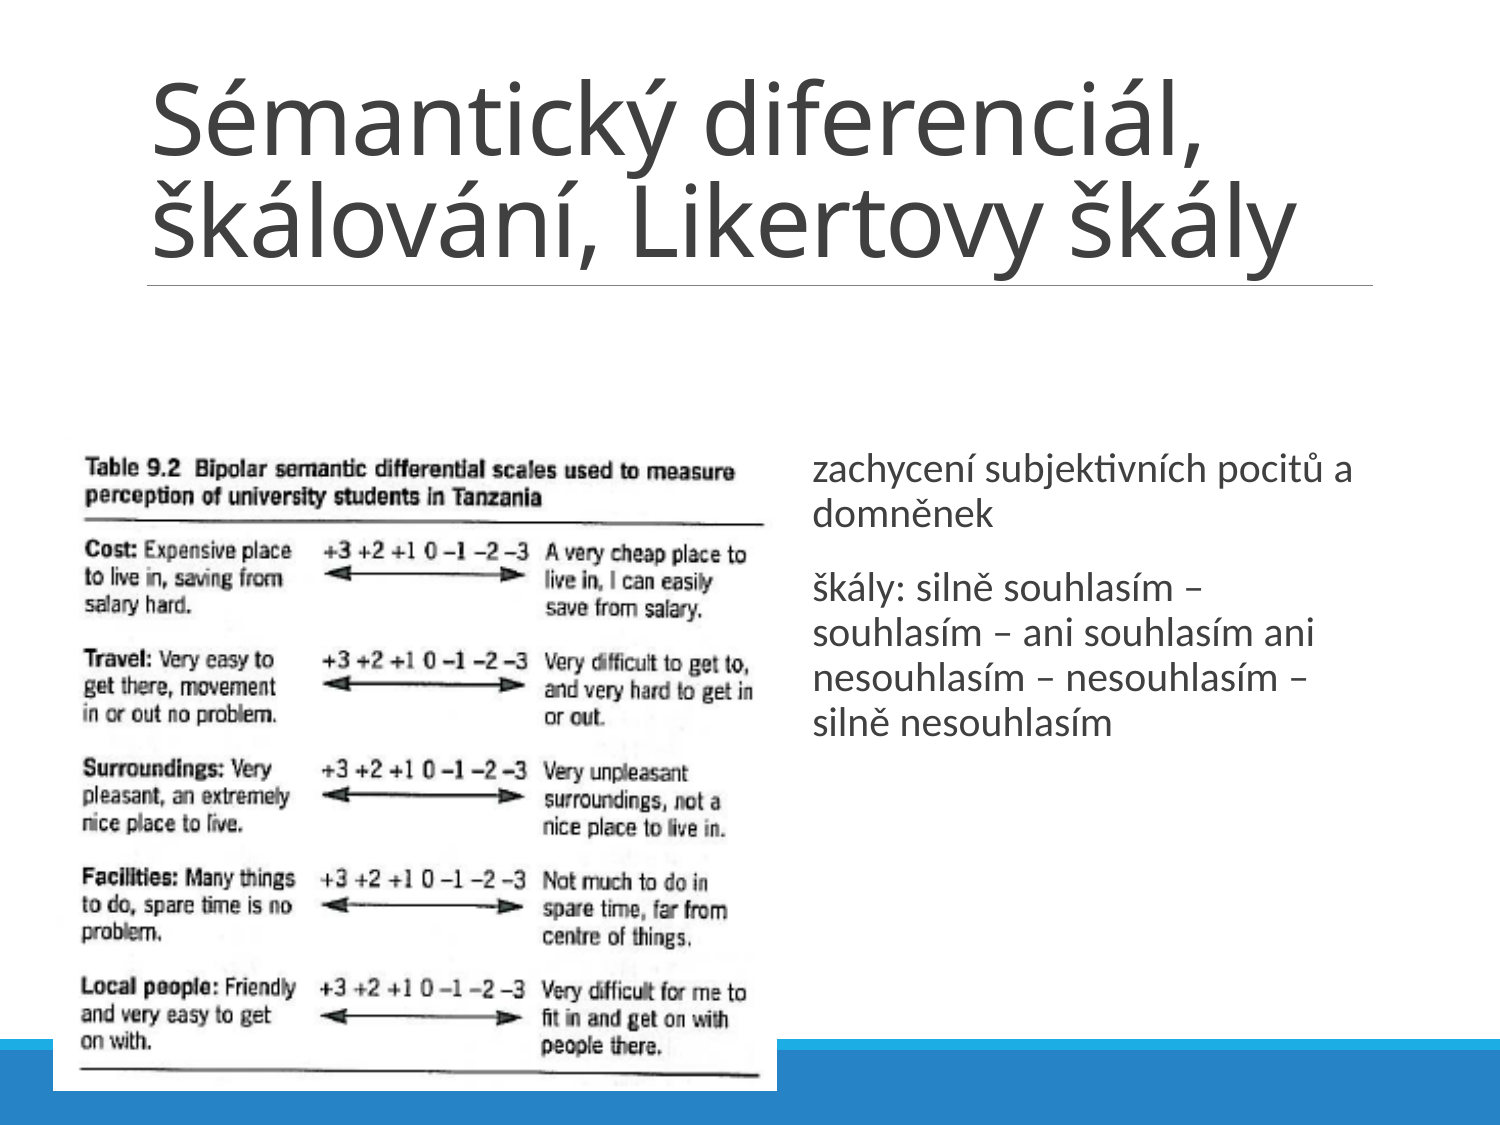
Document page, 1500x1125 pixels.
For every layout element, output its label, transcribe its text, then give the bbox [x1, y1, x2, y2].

list zachycení subjektivních pocitů a domněnek škály: silně souhlasím – souhlasím – ani souhlasím ani nesouhlasím – nesouhlasím – silně nesouhlasím [797, 438, 1359, 1005]
picture [52, 432, 777, 1091]
title Sémantický diferenciál, škálování, Likertovy škály [135, 47, 1373, 285]
